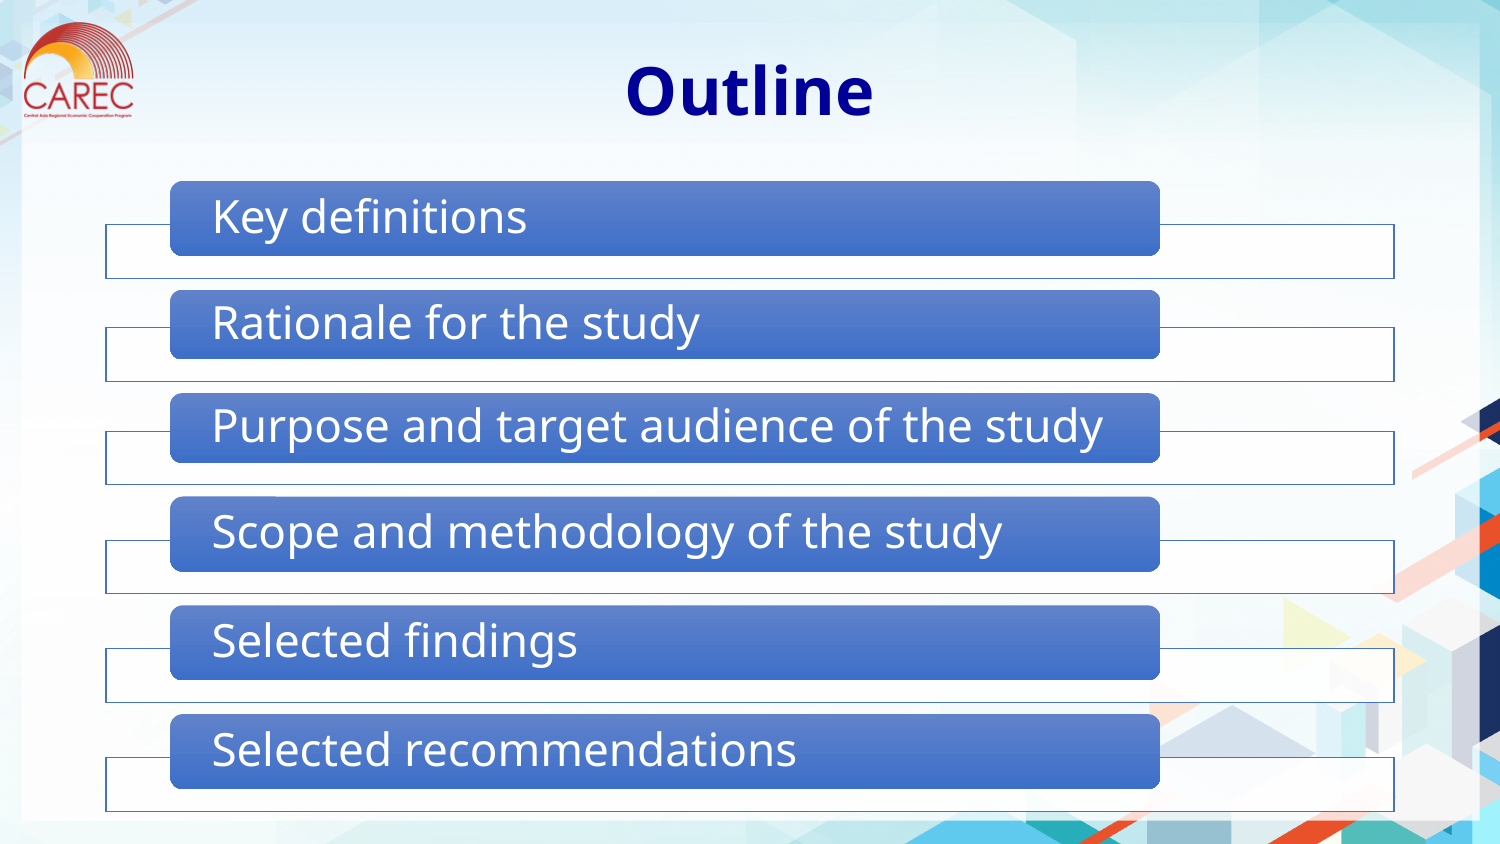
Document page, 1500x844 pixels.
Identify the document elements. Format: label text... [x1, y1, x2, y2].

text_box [105, 178, 1395, 815]
picture [0, 0, 1500, 844]
text_box Outline [152, 27, 1348, 151]
